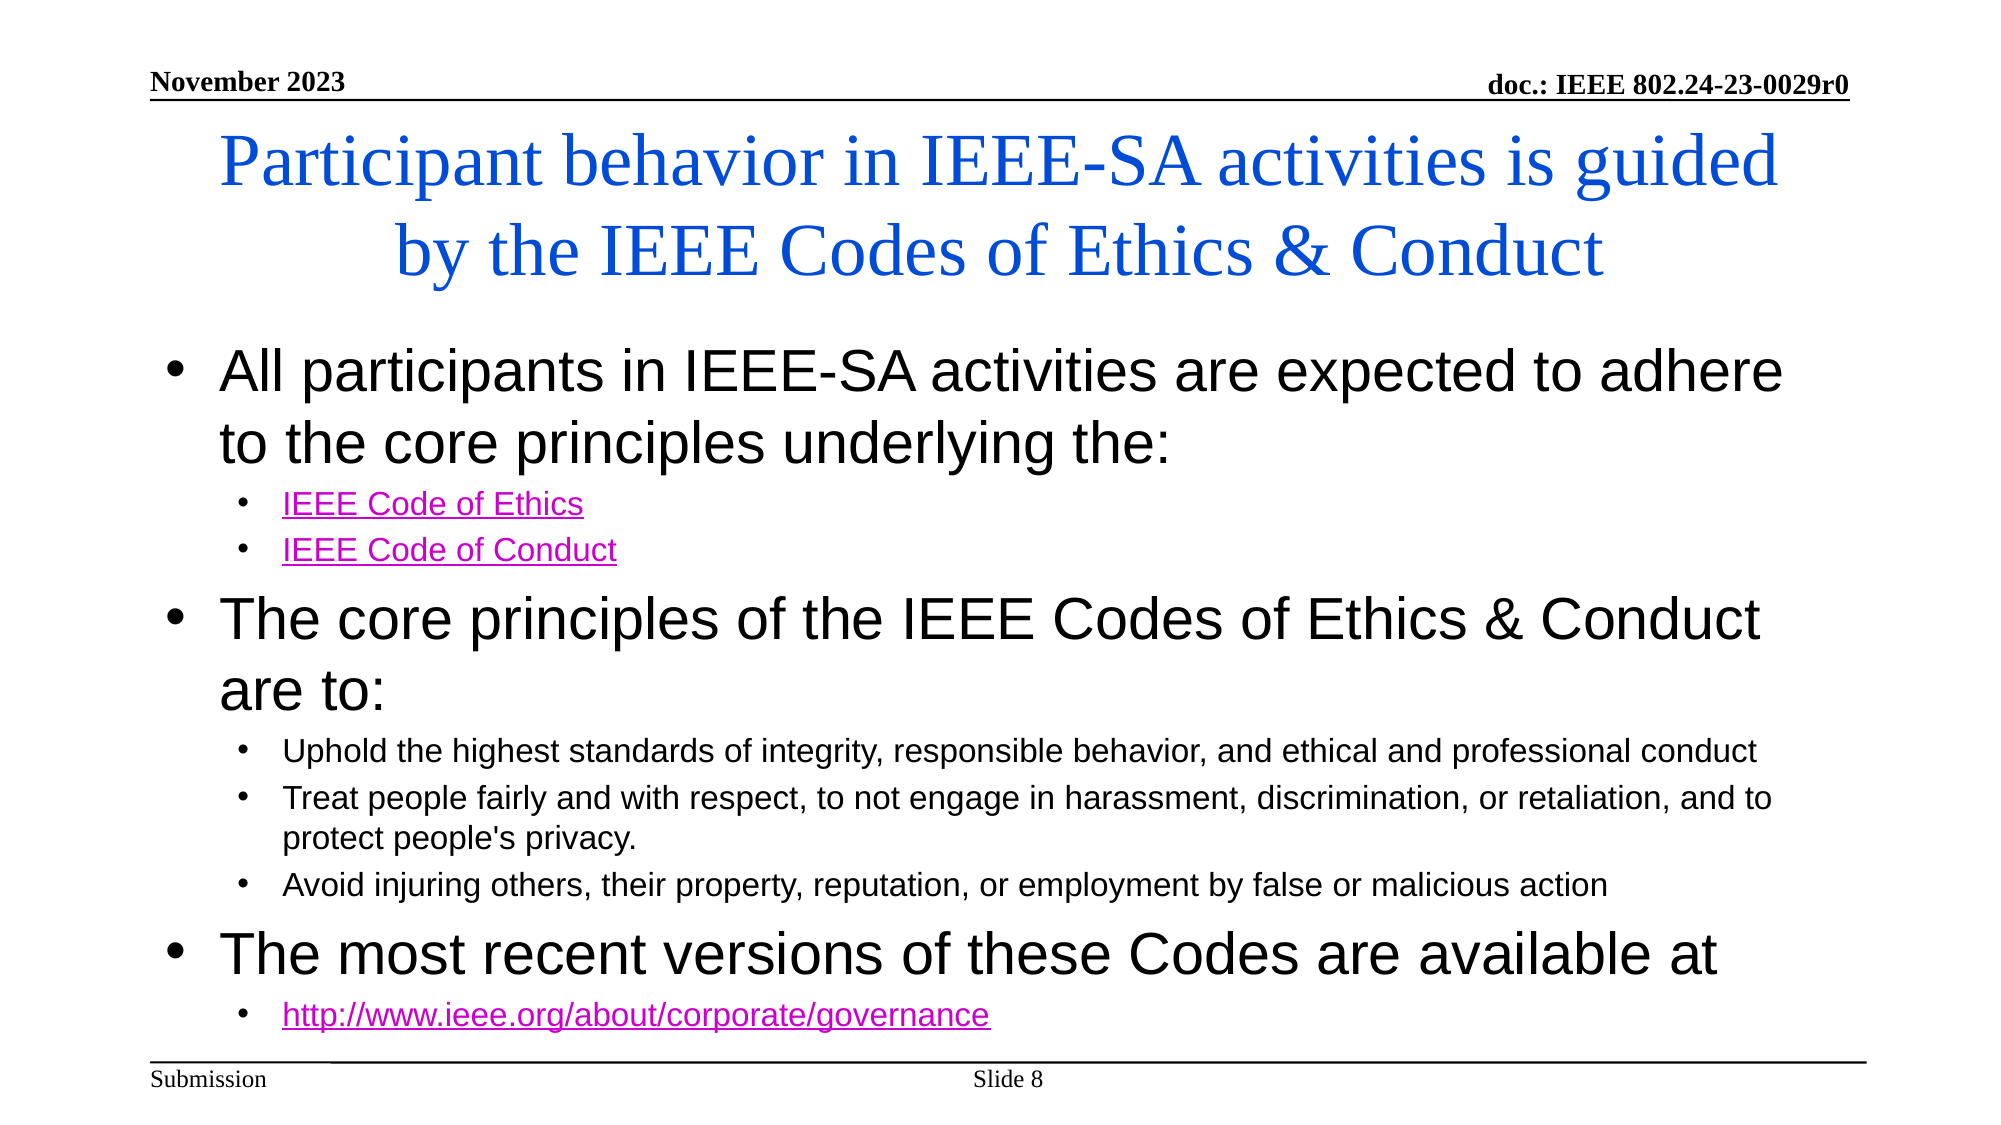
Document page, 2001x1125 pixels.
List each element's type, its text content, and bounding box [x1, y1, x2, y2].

title Participant behavior in IEEE-SA activities is guided by the IEEE Codes of Ethics & Conduct [150, 112, 1850, 288]
list All participants in IEEE-SA activities are expected to adhere to the core principles underlying the: IEEE Code of Ethics IEEE Code of Conduct The core principles of the IEEE Codes of Ethics & Conduct are to: Uphold the highest standards of integrity, responsible behavior, and ethical and professional conduct Treat people fairly and with respect, to not engage in harassment, discrimination, or retaliation, and to protect people's privacy. Avoid injuring others, their property, reputation, or employment by false or malicious action The most recent versions of these Codes are available at http://www.ieee.org/about/corporate/governance [150, 324, 1850, 1050]
slide_number Slide 8 [937, 1062, 1079, 1108]
